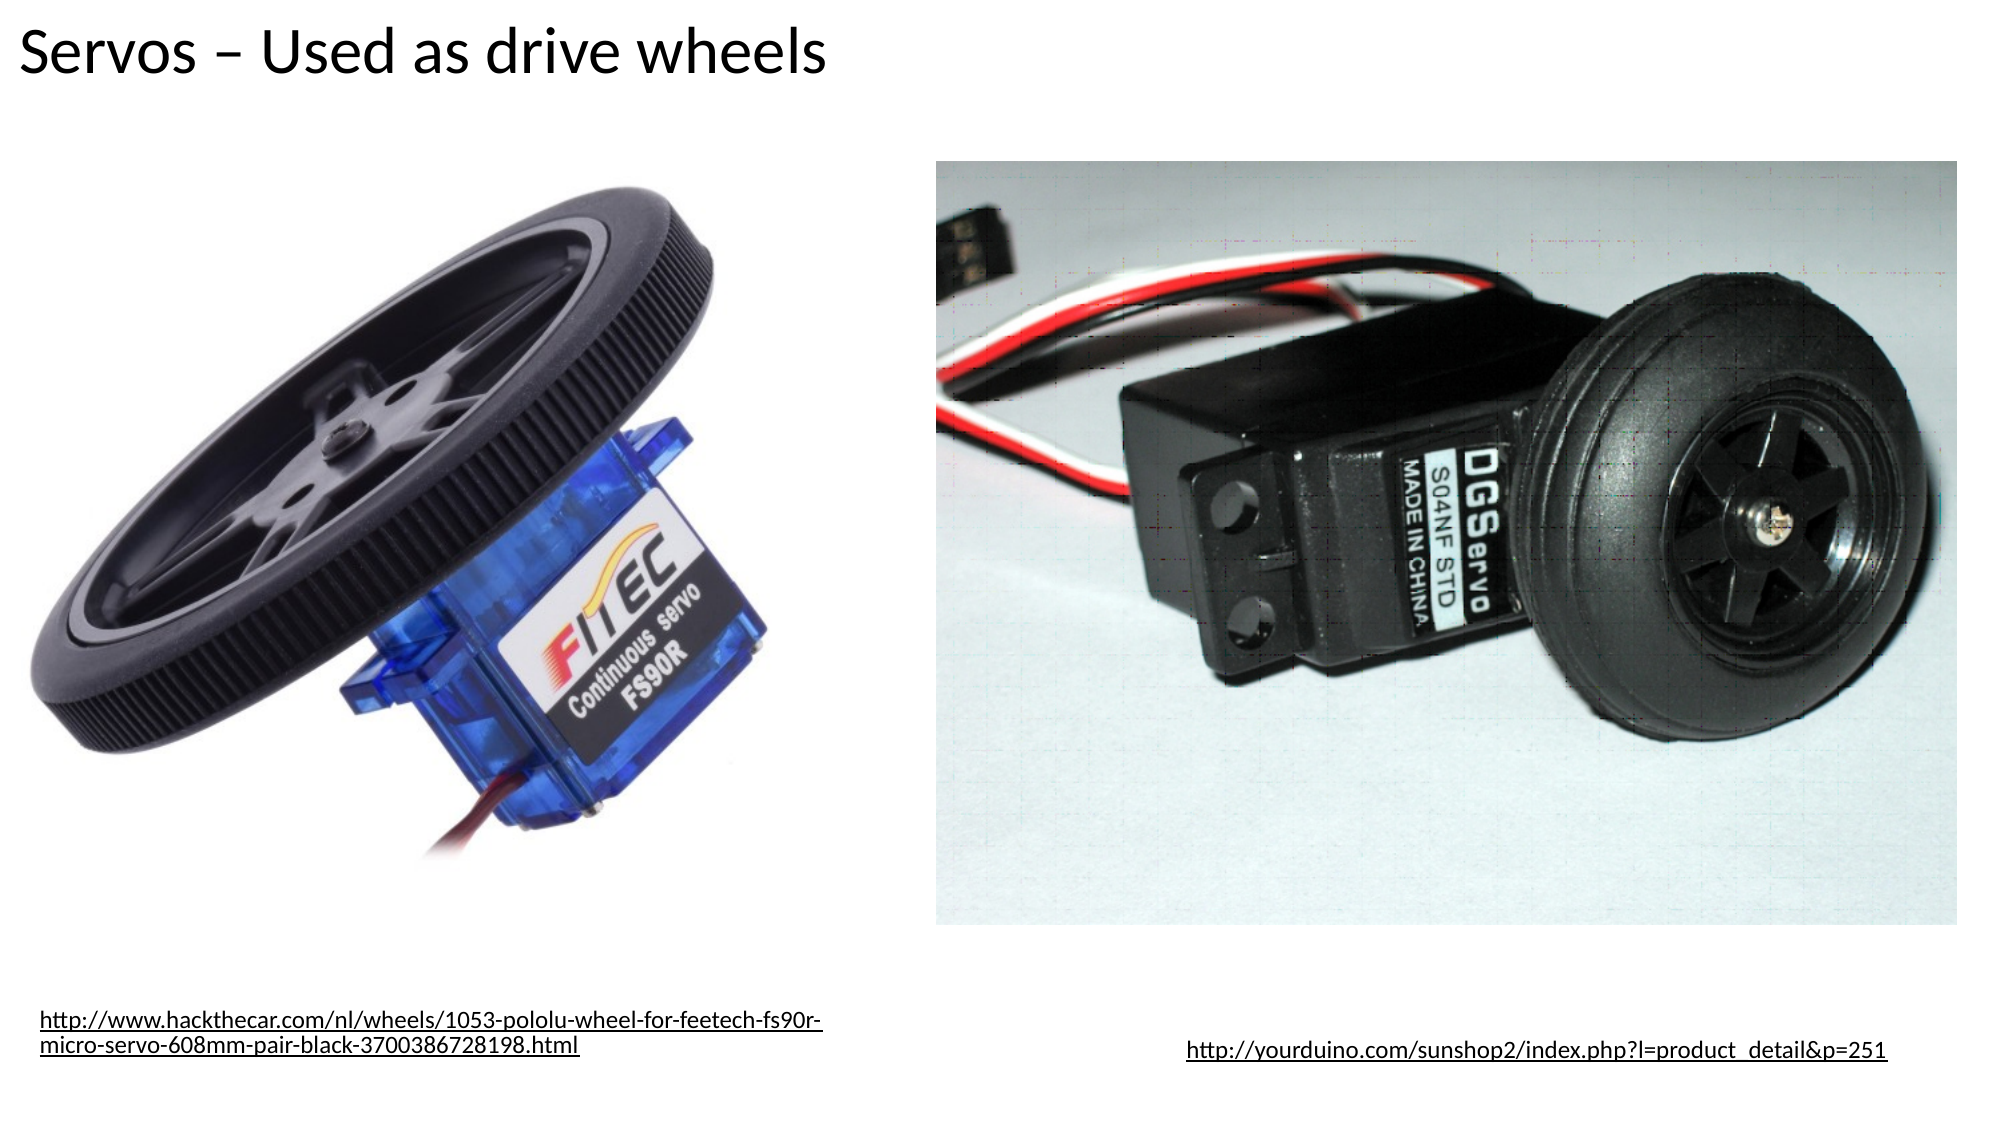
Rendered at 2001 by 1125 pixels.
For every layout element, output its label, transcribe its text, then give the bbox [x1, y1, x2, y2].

text_box http://www.hackthecar.com/nl/wheels/1053-pololu-wheel-for-feetech-fs90r-micro-servo-608mm-pair-black-3700386728198.html [24, 995, 848, 1071]
picture [936, 161, 1957, 925]
text_box Servos – Used as drive wheels [4, 0, 843, 95]
picture [0, 122, 802, 925]
text_box http://yourduino.com/sunshop2/index.php?l=product_detail&p=251 [1171, 1026, 2000, 1071]
